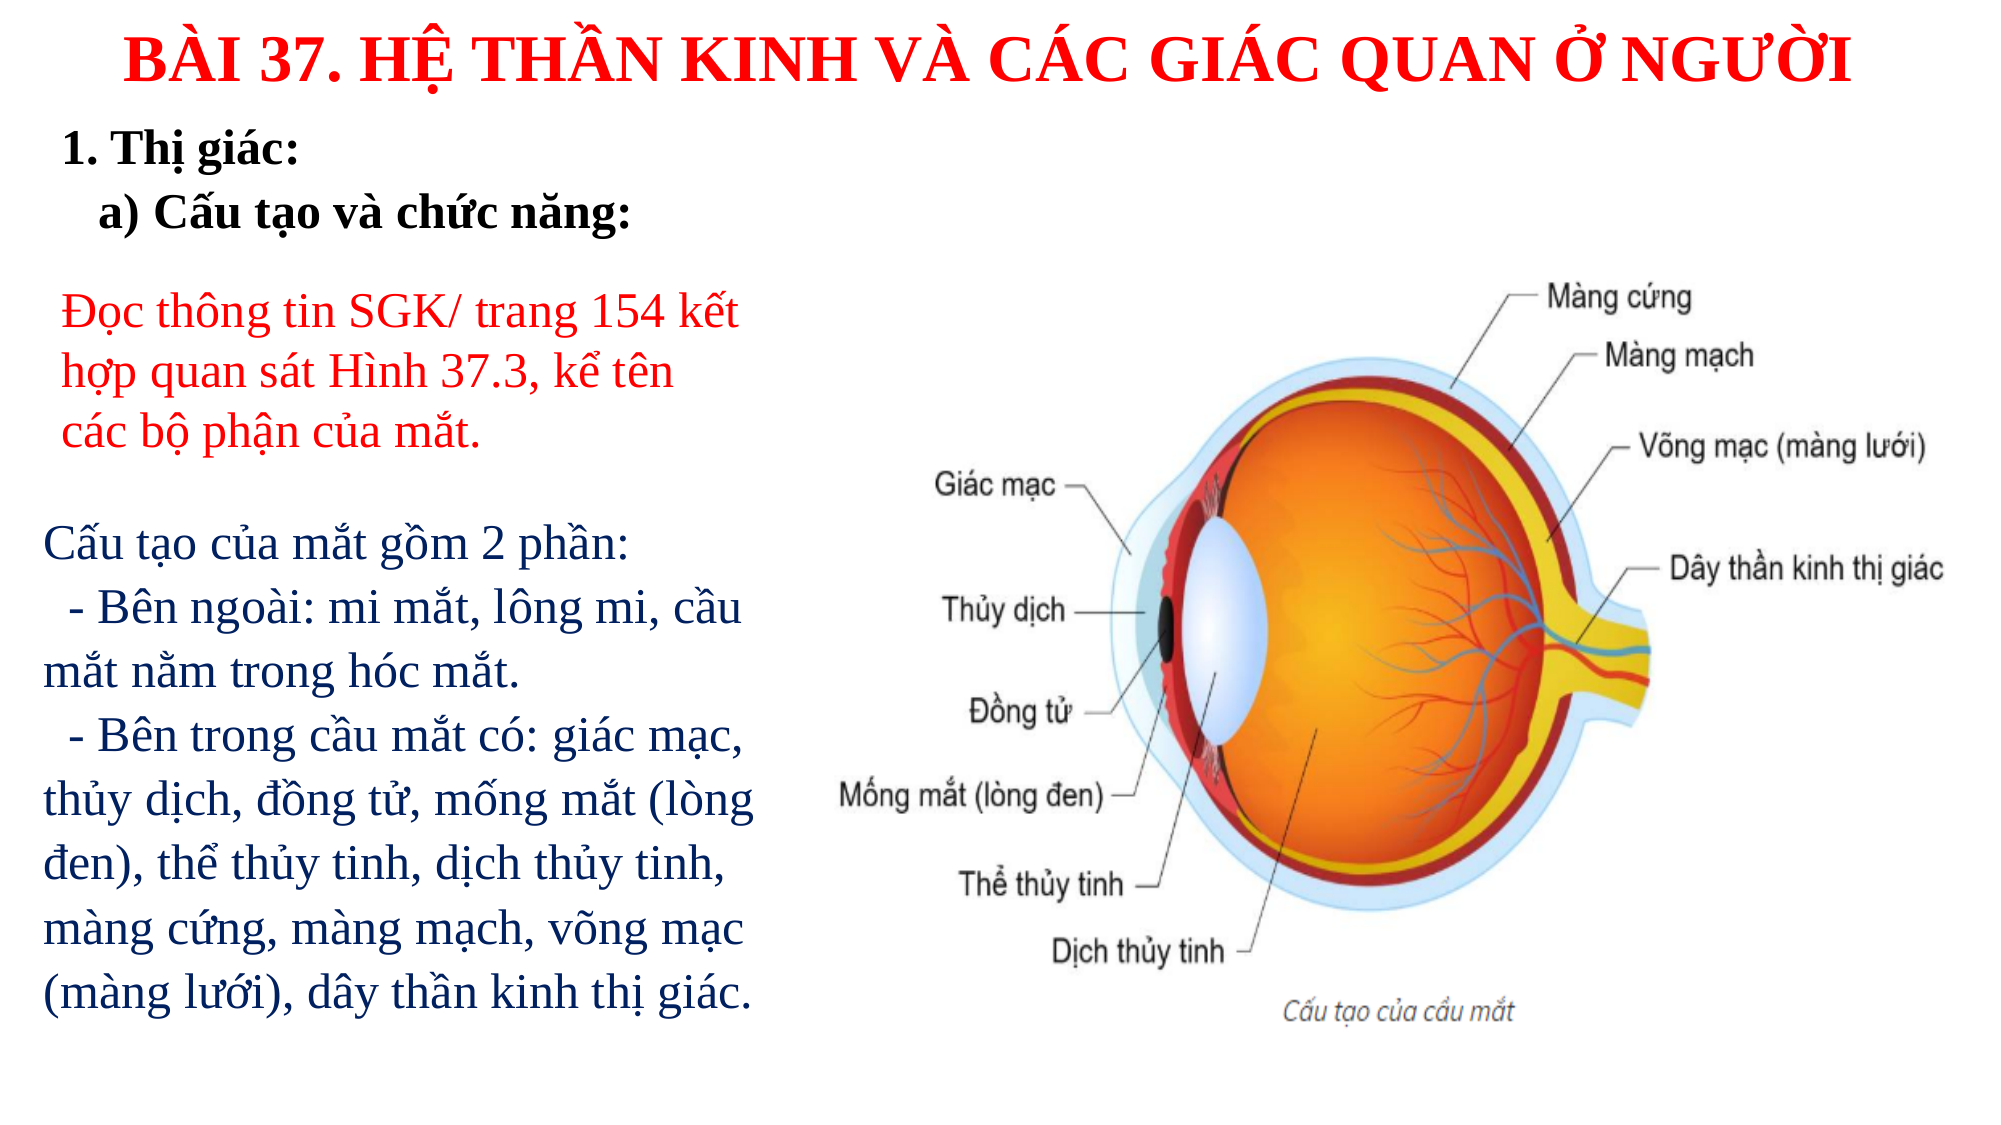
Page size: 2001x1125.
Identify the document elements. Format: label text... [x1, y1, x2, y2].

picture [796, 243, 1972, 1050]
text_box Cấu tạo của mắt gồm 2 phần: - Bên ngoài: mi mắt, lông mi, cầu mắt nằm trong hóc mắt. - Bên trong cầu mắt có: giác mạc, thủy dịch, đồng tử, mống mắt (lòng đen), thể thủy tinh, dịch thủy tinh, màng cứng, màng mạch, võng mạc (màng lưới), dây thần kinh thị giác. [28, 497, 796, 1026]
text_box BÀI 37. HỆ THẦN KINH VÀ CÁC GIÁC QUAN Ở NGƯỜI [108, 7, 1870, 102]
text_box 1. Thị giác: a) Cấu tạo và chức năng: [46, 103, 1047, 247]
text_box Đọc thông tin SGK/ trang 154 kết hợp quan sát Hình 37.3, kể tên các bộ phận của mắt. [46, 270, 761, 466]
